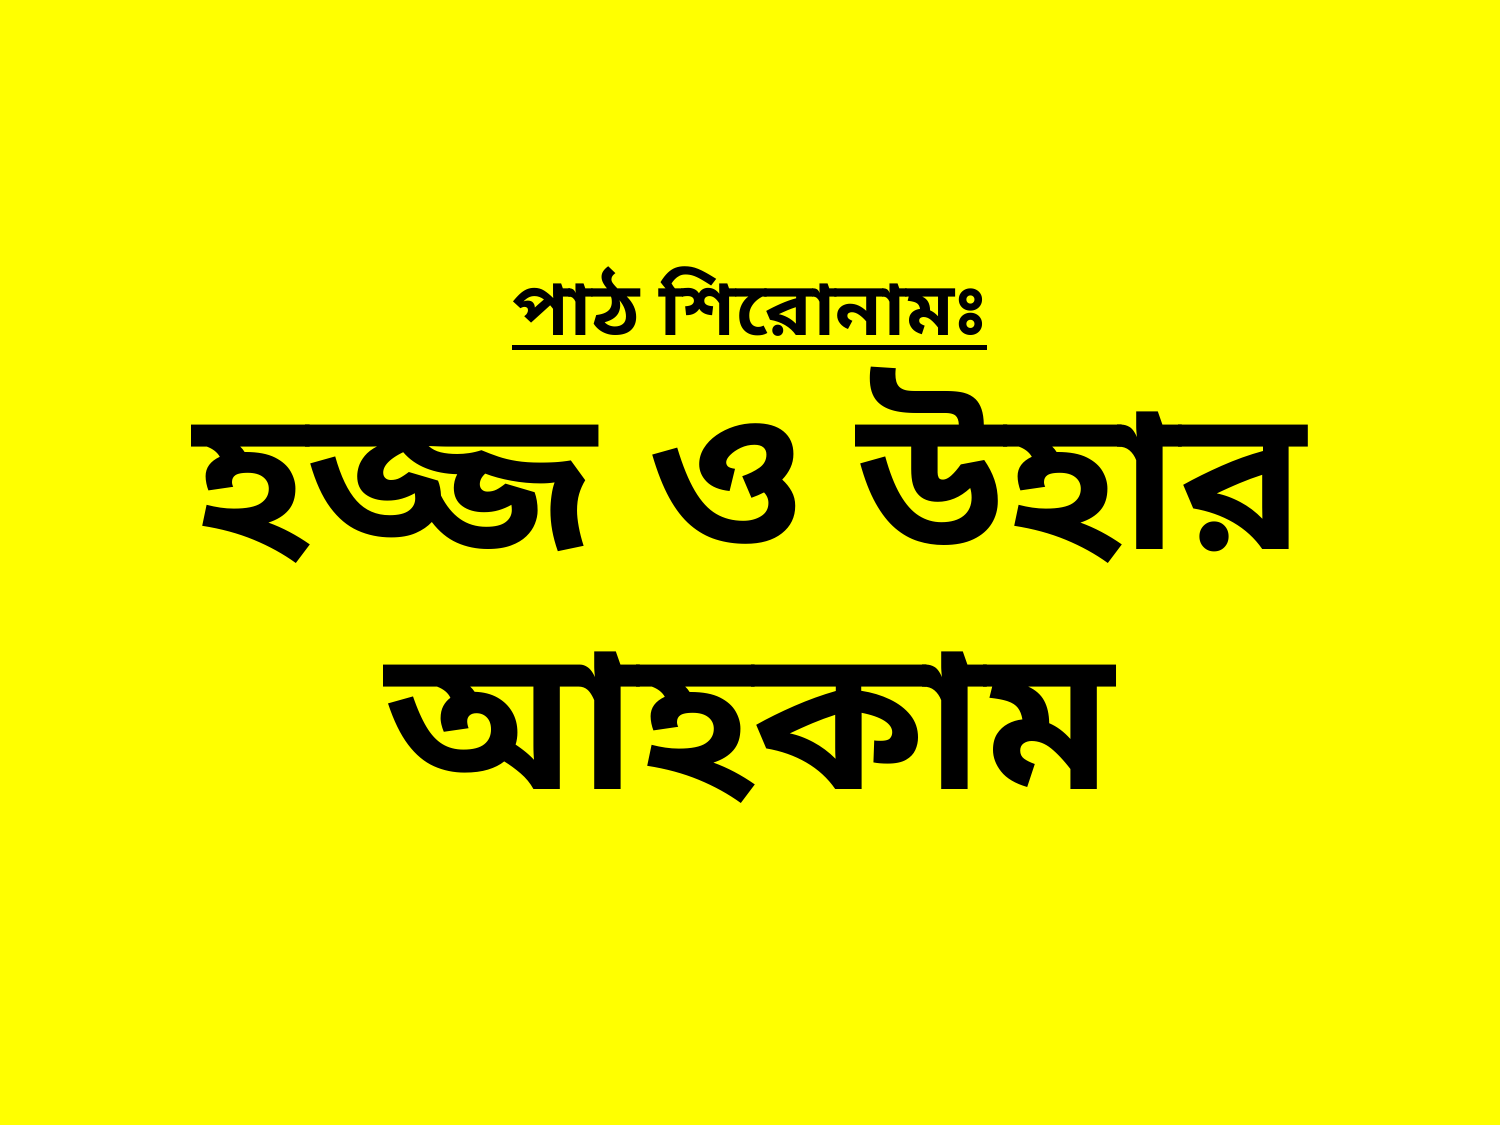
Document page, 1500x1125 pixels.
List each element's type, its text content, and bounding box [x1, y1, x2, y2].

title পাঠ শিরোনামঃ হজ্জ ও উহার আহকাম [0, 0, 1500, 1125]
